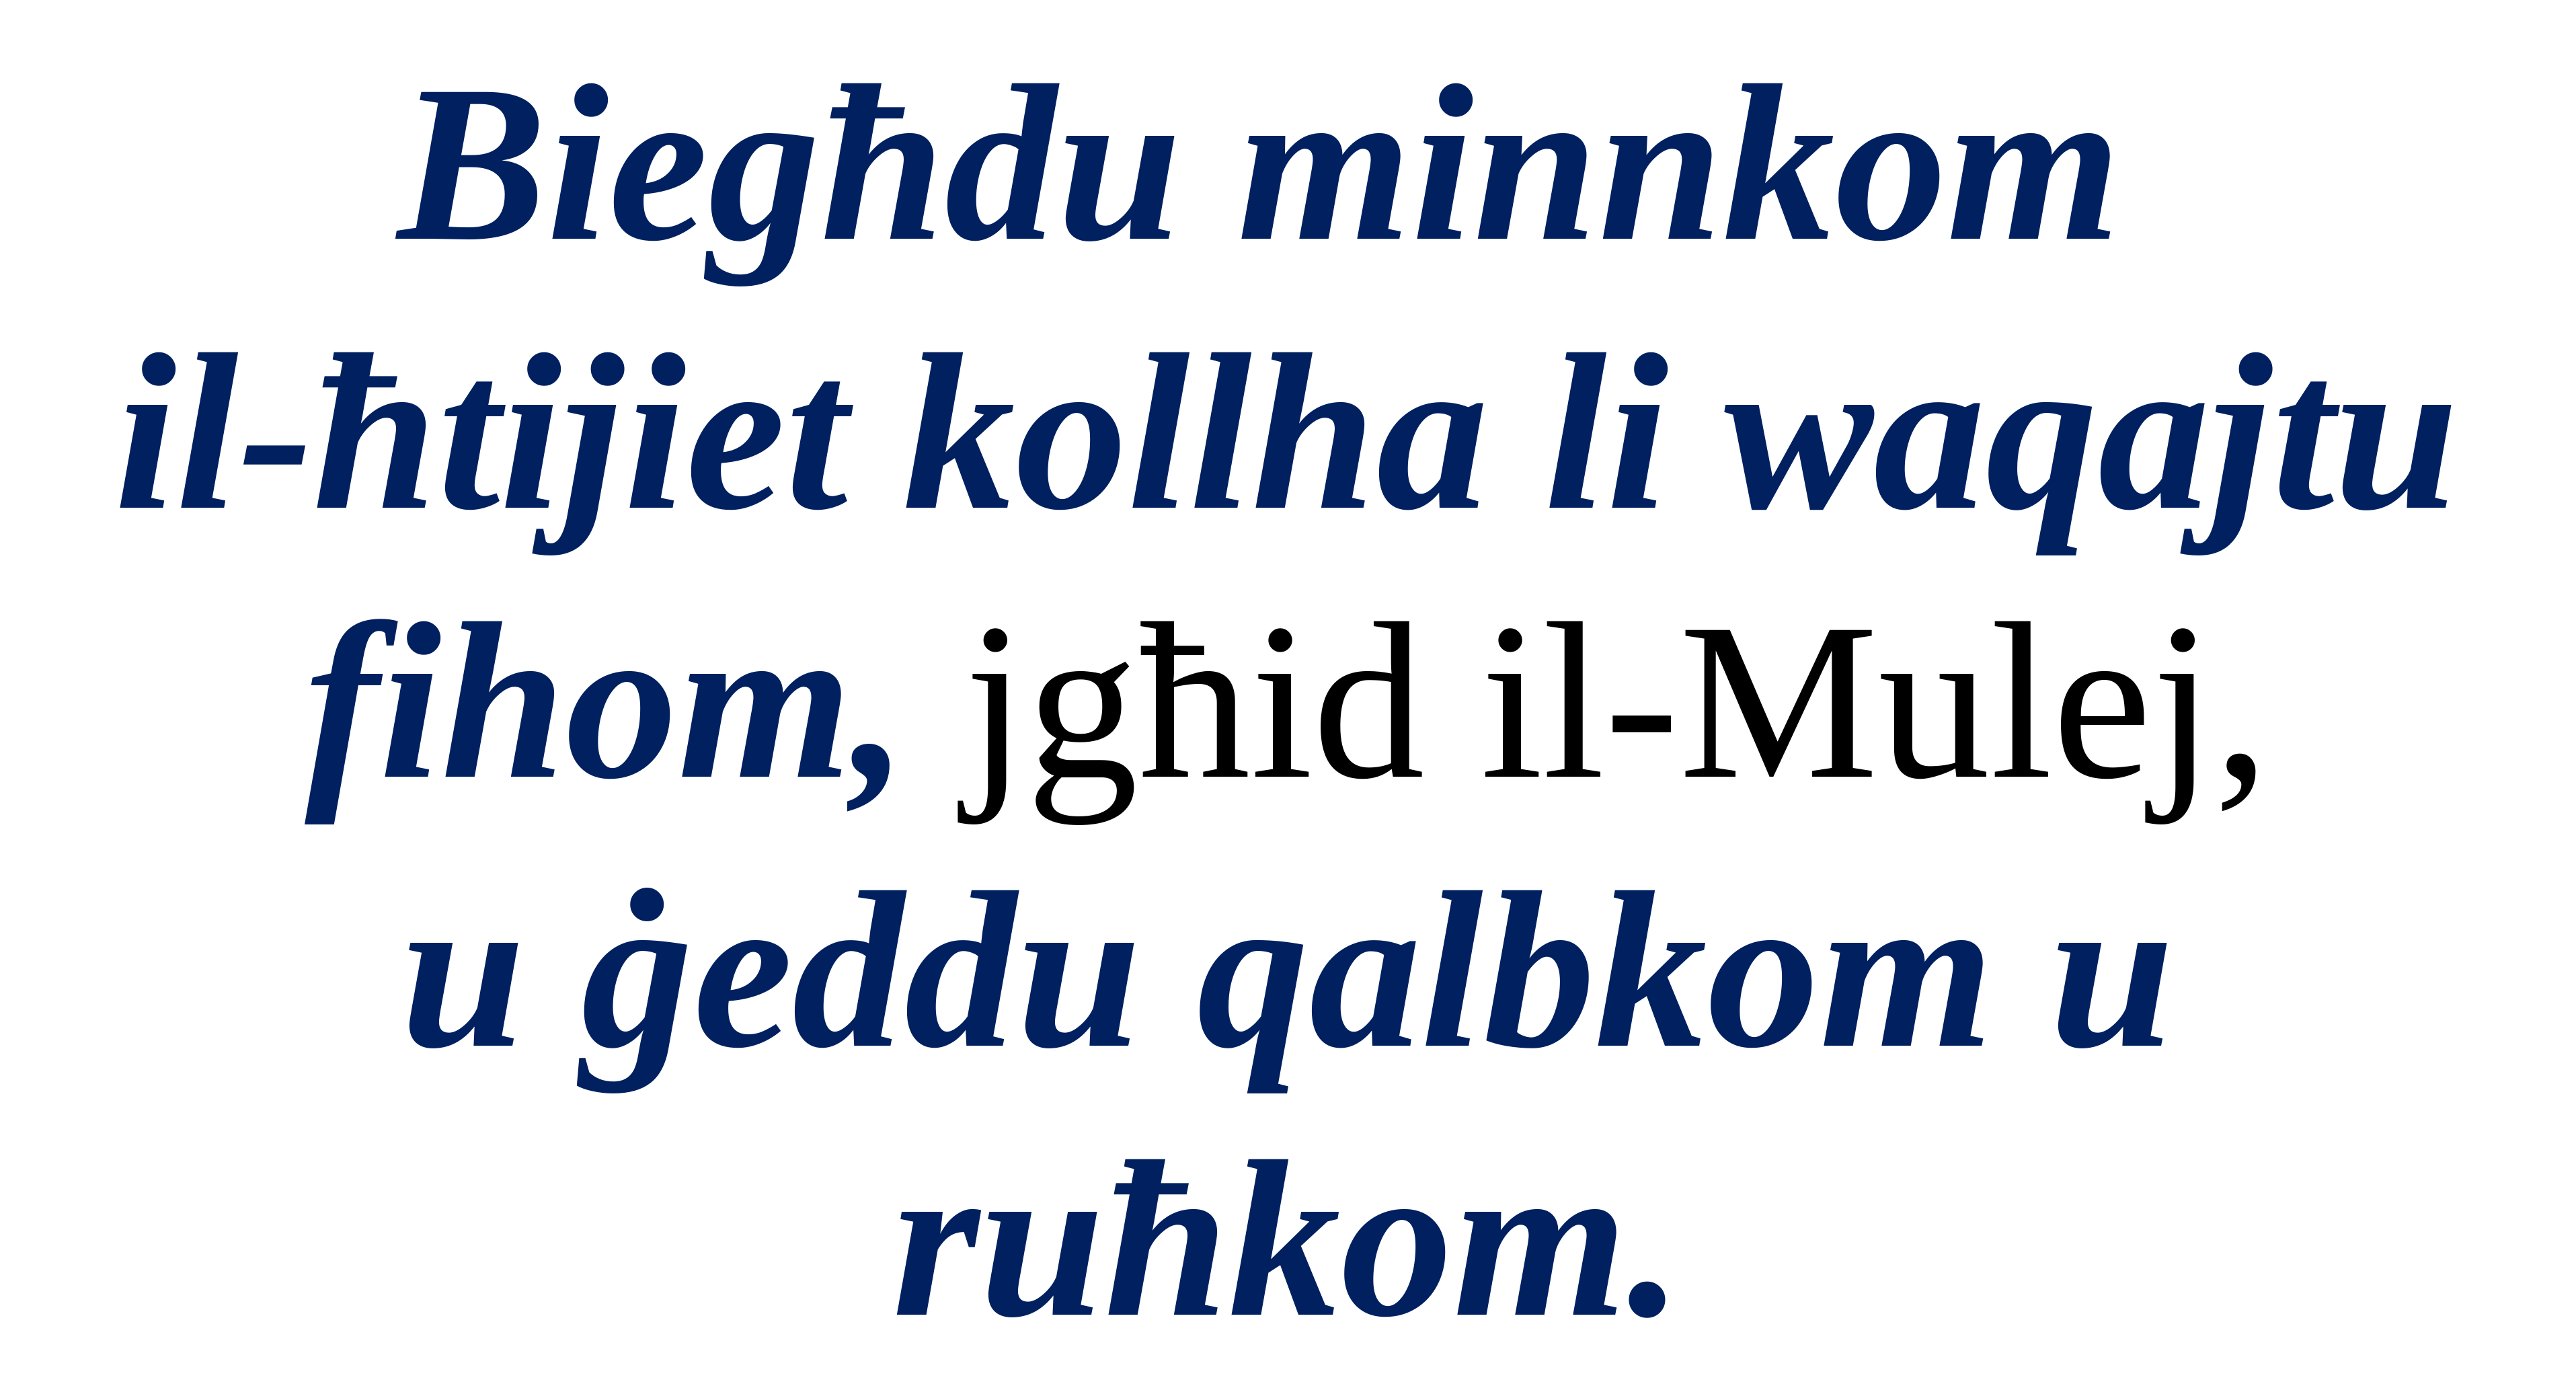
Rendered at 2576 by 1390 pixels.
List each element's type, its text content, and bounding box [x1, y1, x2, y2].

text_box Biegħdu minnkom il-ħtijiet kollha li waqajtu fihom, jgħid il-Mulej, u ġeddu qalbkom u ruħkom. [47, 3, 2529, 1371]
